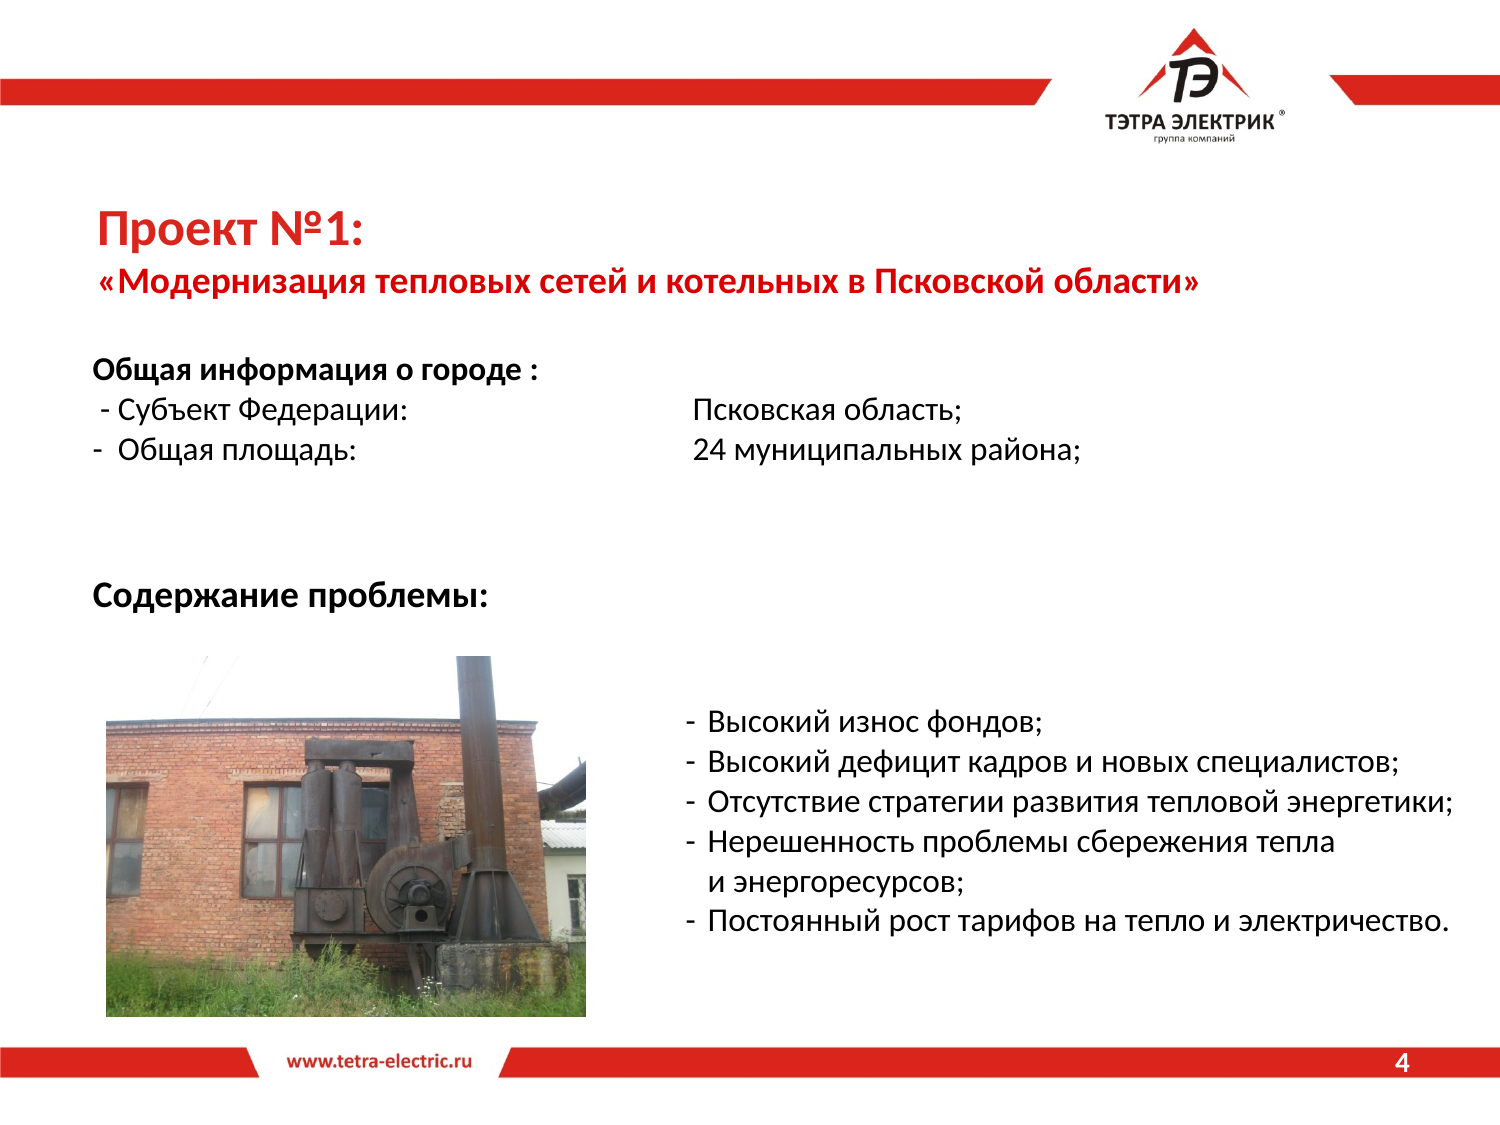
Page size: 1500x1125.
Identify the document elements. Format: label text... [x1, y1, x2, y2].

text_box Содержание проблемы: [78, 562, 508, 623]
slide_number 4 [1074, 1035, 1426, 1115]
title Проект №1: «Модернизация тепловых сетей и котельных в Псковской области» [81, 175, 1430, 309]
text_box - Высокий износ фондов; - Высокий дефицит кадров и новых специалистов; - Отсутствие стратегии развития тепловой энергетики; - Нерешенность проблемы сбережения тепла и энергоресурсов; - Постоянный рост тарифов на тепло и электричество. [663, 691, 1484, 946]
picture [0, 2, 1500, 1122]
text_box Общая информация о городе : - Субъект Федерации: Псковская область; - Общая площадь: 24 муниципальных района; [77, 340, 1295, 515]
